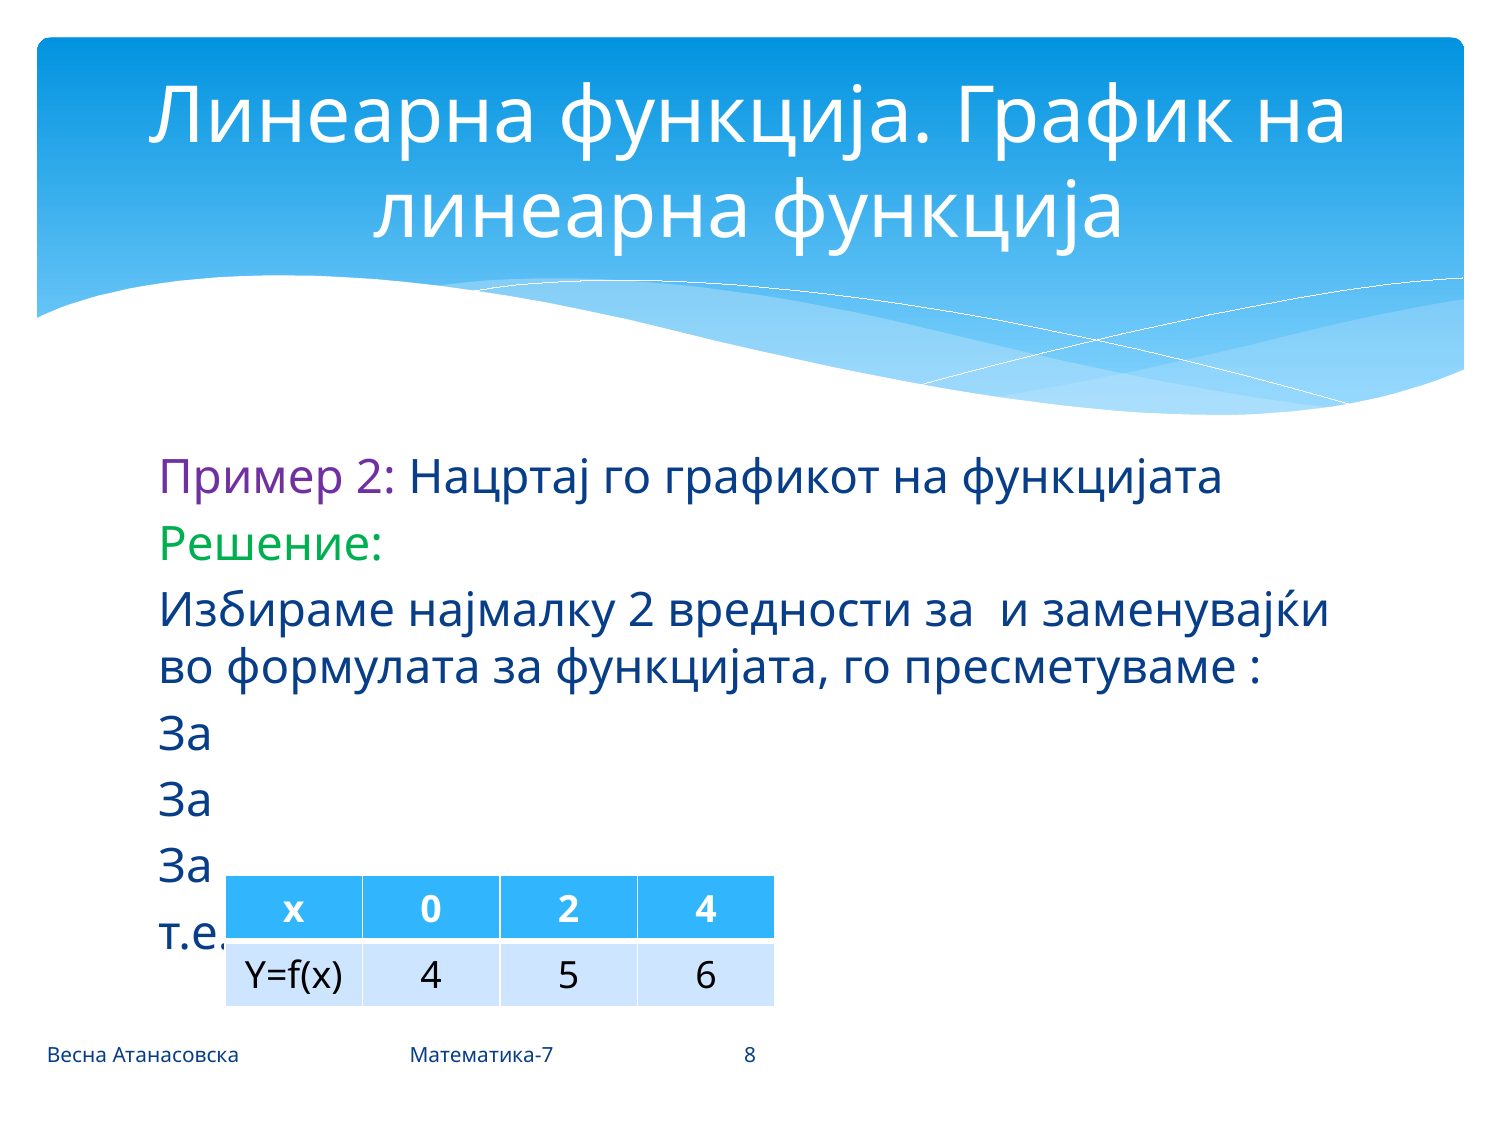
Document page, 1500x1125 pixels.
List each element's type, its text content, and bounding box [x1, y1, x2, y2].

table_cell Y=f(x) [226, 944, 362, 1006]
title Линеарна функција. График на линеарна функција [75, 55, 1425, 261]
slide_number 8 [654, 1025, 846, 1086]
table_cell 4 [363, 944, 499, 1006]
table_cell 5 [501, 944, 637, 1006]
table_header 0 [363, 876, 499, 938]
table_header 2 [501, 876, 637, 938]
footer Весна Атанасовска Математика-7 [31, 1025, 653, 1086]
table_header x [226, 876, 362, 938]
table_cell 6 [638, 944, 774, 1006]
table_header 4 [638, 876, 774, 938]
